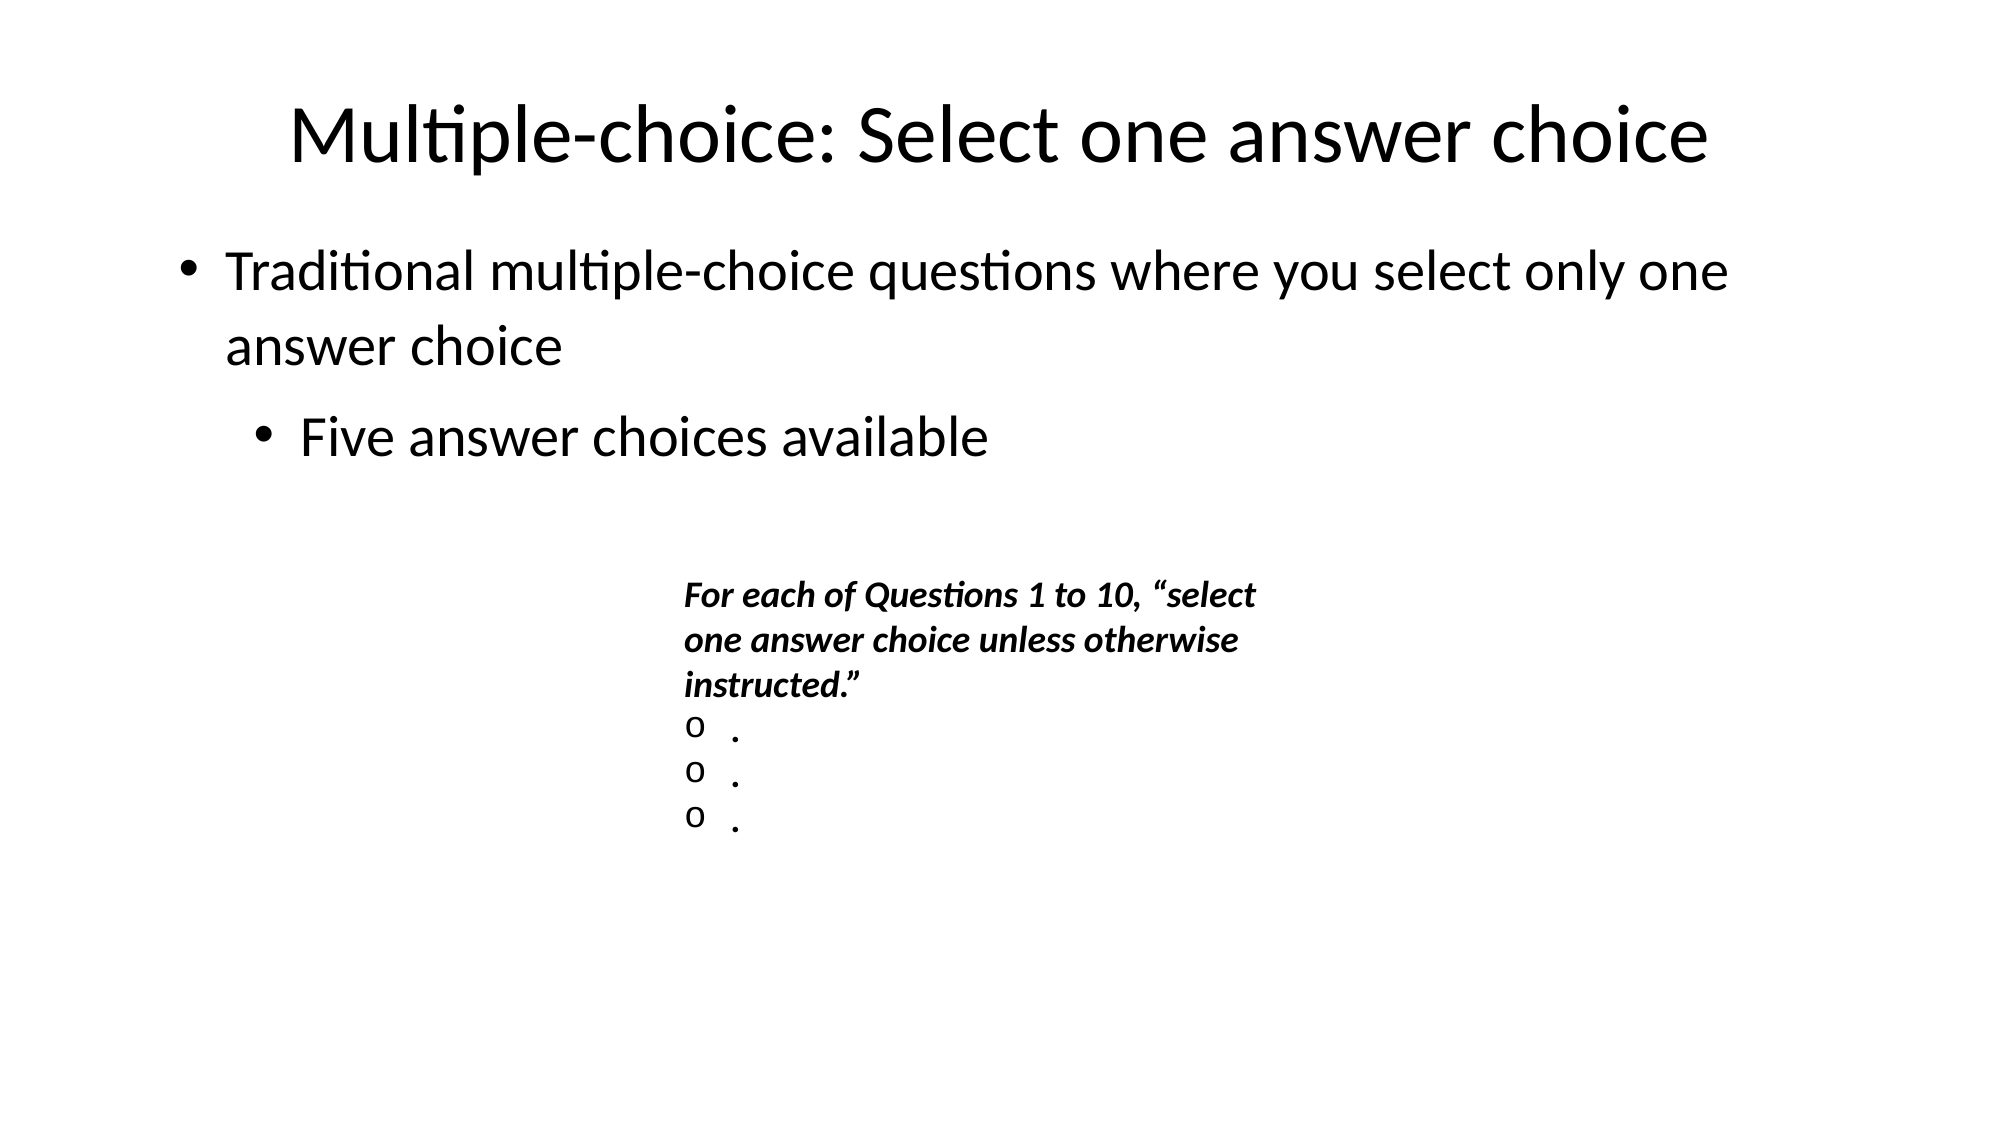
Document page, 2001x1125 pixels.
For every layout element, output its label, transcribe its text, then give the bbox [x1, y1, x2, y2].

text_box Traditional multiple-choice questions where you select only one answer choice Five answer choices available [163, 219, 1837, 567]
text_box For each of Questions 1 to 10, “select one answer choice unless otherwise instructed.” . . . [669, 562, 1331, 848]
text_box Multiple-choice: Select one answer choice [137, 59, 1863, 187]
